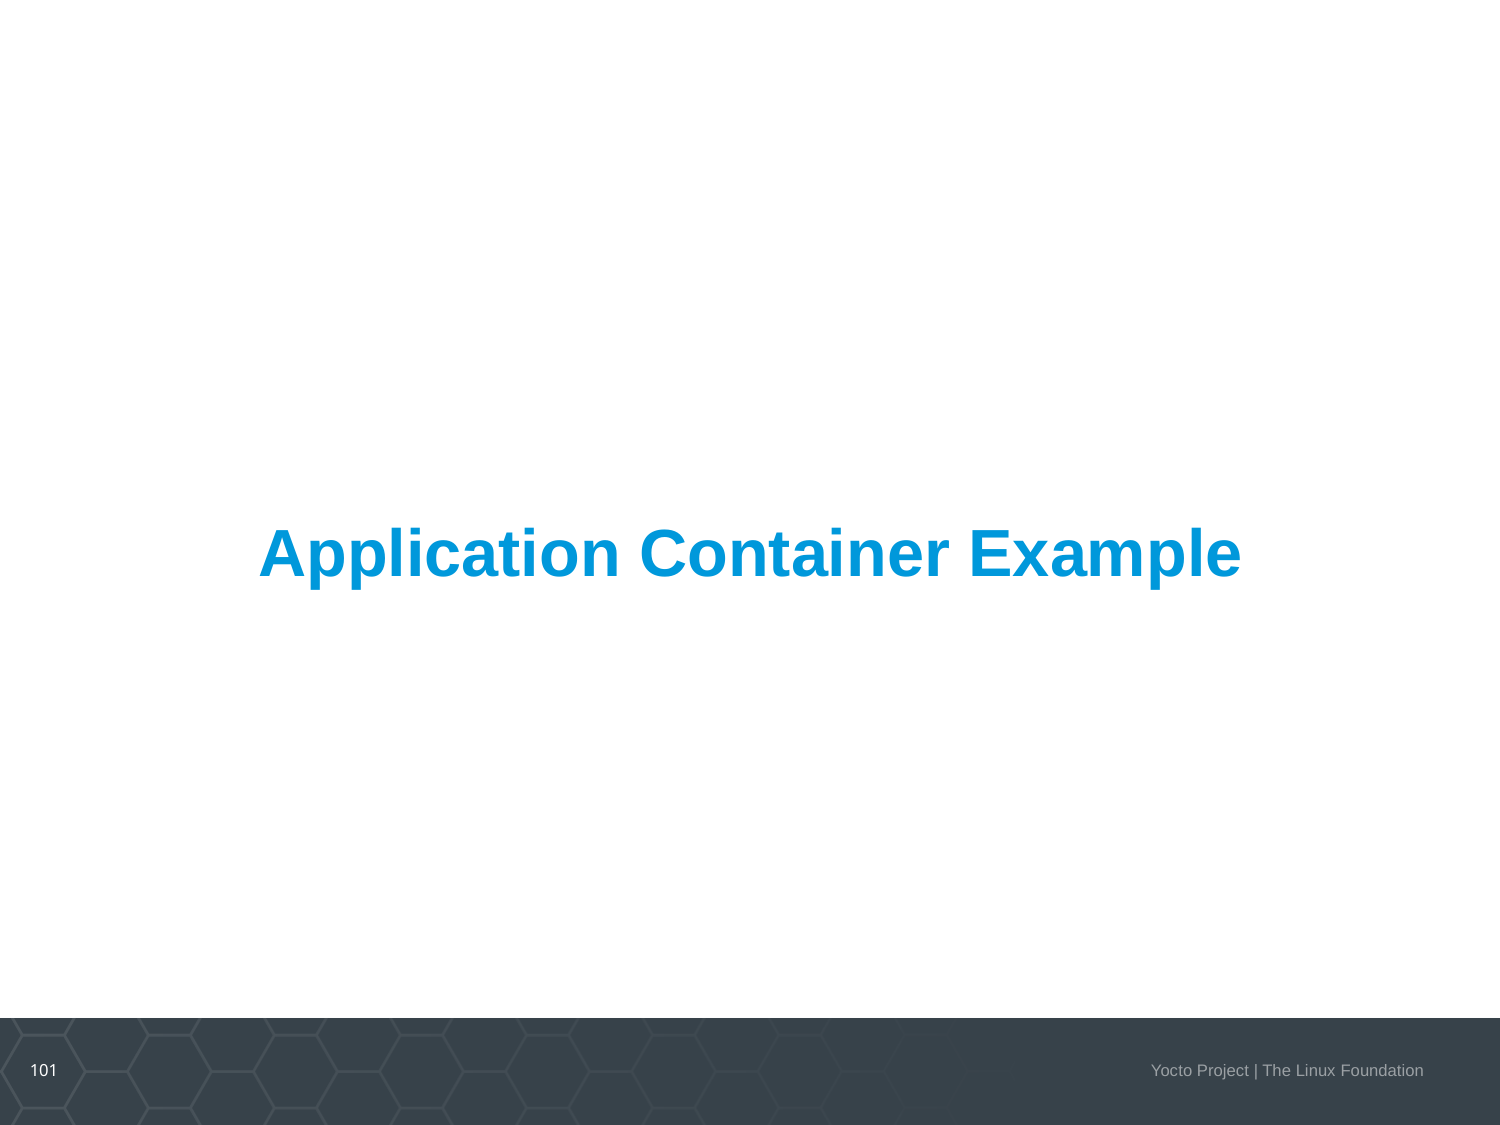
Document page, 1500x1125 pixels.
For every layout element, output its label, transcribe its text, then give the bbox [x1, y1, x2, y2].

picture [0, 0, 1500, 1125]
title Application Container Example [75, 490, 1426, 637]
